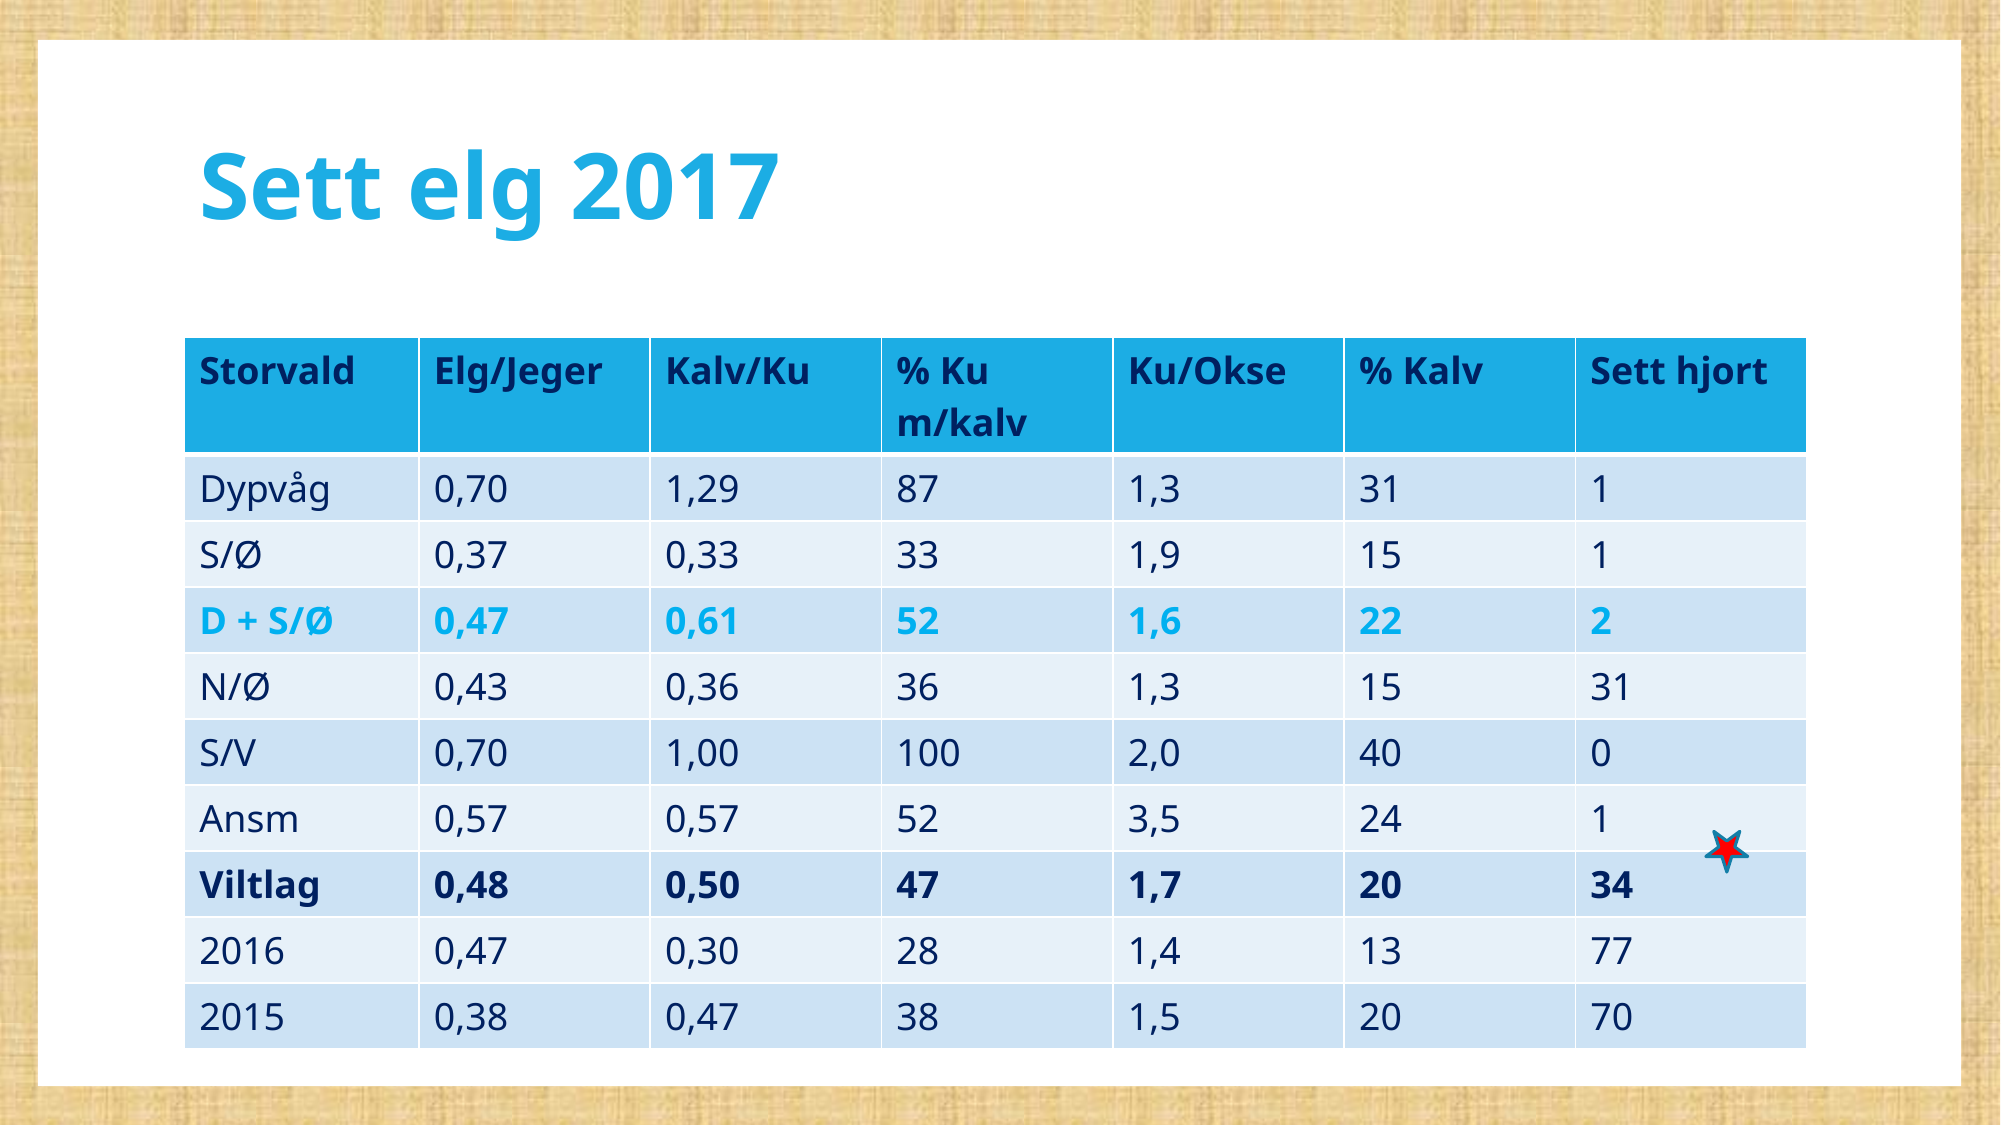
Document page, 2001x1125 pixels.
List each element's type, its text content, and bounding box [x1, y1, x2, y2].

table_cell Viltlag [185, 852, 418, 916]
table_cell 3,5 [1114, 786, 1343, 850]
table_cell 34 [1576, 852, 1806, 916]
table_cell 0,70 [420, 457, 649, 520]
table_cell 2016 [185, 918, 418, 982]
table_cell 0 [1576, 720, 1806, 784]
table_cell S/V [185, 720, 418, 784]
table_cell 0,50 [651, 852, 881, 916]
table_header Storvald [185, 338, 418, 452]
table_cell 40 [1345, 720, 1575, 784]
table_cell 0,47 [420, 588, 649, 652]
picture [0, 0, 2001, 1125]
table_cell 2015 [185, 984, 418, 1048]
table_cell 0,33 [651, 522, 881, 586]
table_cell 52 [882, 588, 1112, 652]
table_cell 15 [1345, 654, 1575, 718]
table_cell 1,9 [1114, 522, 1343, 586]
table_cell 13 [1345, 918, 1575, 982]
table_cell 2 [1576, 588, 1806, 652]
table_cell 1 [1576, 457, 1806, 520]
table_cell 100 [882, 720, 1112, 784]
table_header Ku/Okse [1114, 338, 1343, 452]
table_cell 0,57 [420, 786, 649, 850]
table_cell 2,0 [1114, 720, 1343, 784]
table_cell 52 [882, 786, 1112, 850]
title Sett elg 2017 [184, 78, 1805, 302]
table_cell 0,61 [651, 588, 881, 652]
table_cell 22 [1345, 588, 1575, 652]
table_cell Dypvåg [185, 457, 418, 520]
table_cell 28 [882, 918, 1112, 982]
table_cell 87 [882, 457, 1112, 520]
table_cell 1,3 [1114, 457, 1343, 520]
table_cell Ansm [185, 786, 418, 850]
table_cell 1,3 [1114, 654, 1343, 718]
table_cell 1,00 [651, 720, 881, 784]
table_cell 0,37 [420, 522, 649, 586]
table_cell D + S/Ø [185, 588, 418, 652]
table_cell 20 [1345, 984, 1575, 1048]
table_header Kalv/Ku [651, 338, 881, 452]
table_cell 0,47 [651, 984, 881, 1048]
table_cell 24 [1345, 786, 1575, 850]
table_cell 31 [1576, 654, 1806, 718]
table_header Sett hjort [1576, 338, 1806, 452]
table_cell 0,36 [651, 654, 881, 718]
table_cell 70 [1576, 984, 1806, 1048]
table_cell 38 [882, 984, 1112, 1048]
table_cell 1,4 [1114, 918, 1343, 982]
table_cell 1 [1576, 522, 1806, 586]
table_header % Ku m/kalv [882, 338, 1112, 452]
table_cell 36 [882, 654, 1112, 718]
table_cell 0,70 [420, 720, 649, 784]
table_cell 1,6 [1114, 588, 1343, 652]
table_cell S/Ø [185, 522, 418, 586]
table_cell 31 [1345, 457, 1575, 520]
table_header % Kalv [1345, 338, 1575, 452]
table_header Elg/Jeger [420, 338, 649, 452]
table_cell 1,29 [651, 457, 881, 520]
table_cell 0,38 [420, 984, 649, 1048]
table_cell 77 [1576, 918, 1806, 982]
table_cell 0,48 [420, 852, 649, 916]
table_cell 47 [882, 852, 1112, 916]
table_cell 33 [882, 522, 1112, 586]
table_cell 0,57 [651, 786, 881, 850]
table_cell 20 [1345, 852, 1575, 916]
table_cell 1,7 [1114, 852, 1343, 916]
table_cell 15 [1345, 522, 1575, 586]
table_cell 1,5 [1114, 984, 1343, 1048]
text_box [1704, 830, 1750, 874]
table_cell 1 [1576, 786, 1806, 850]
table_cell 0,43 [420, 654, 649, 718]
table_cell 0,47 [420, 918, 649, 982]
table_cell 0,30 [651, 918, 881, 982]
table_cell N/Ø [185, 654, 418, 718]
